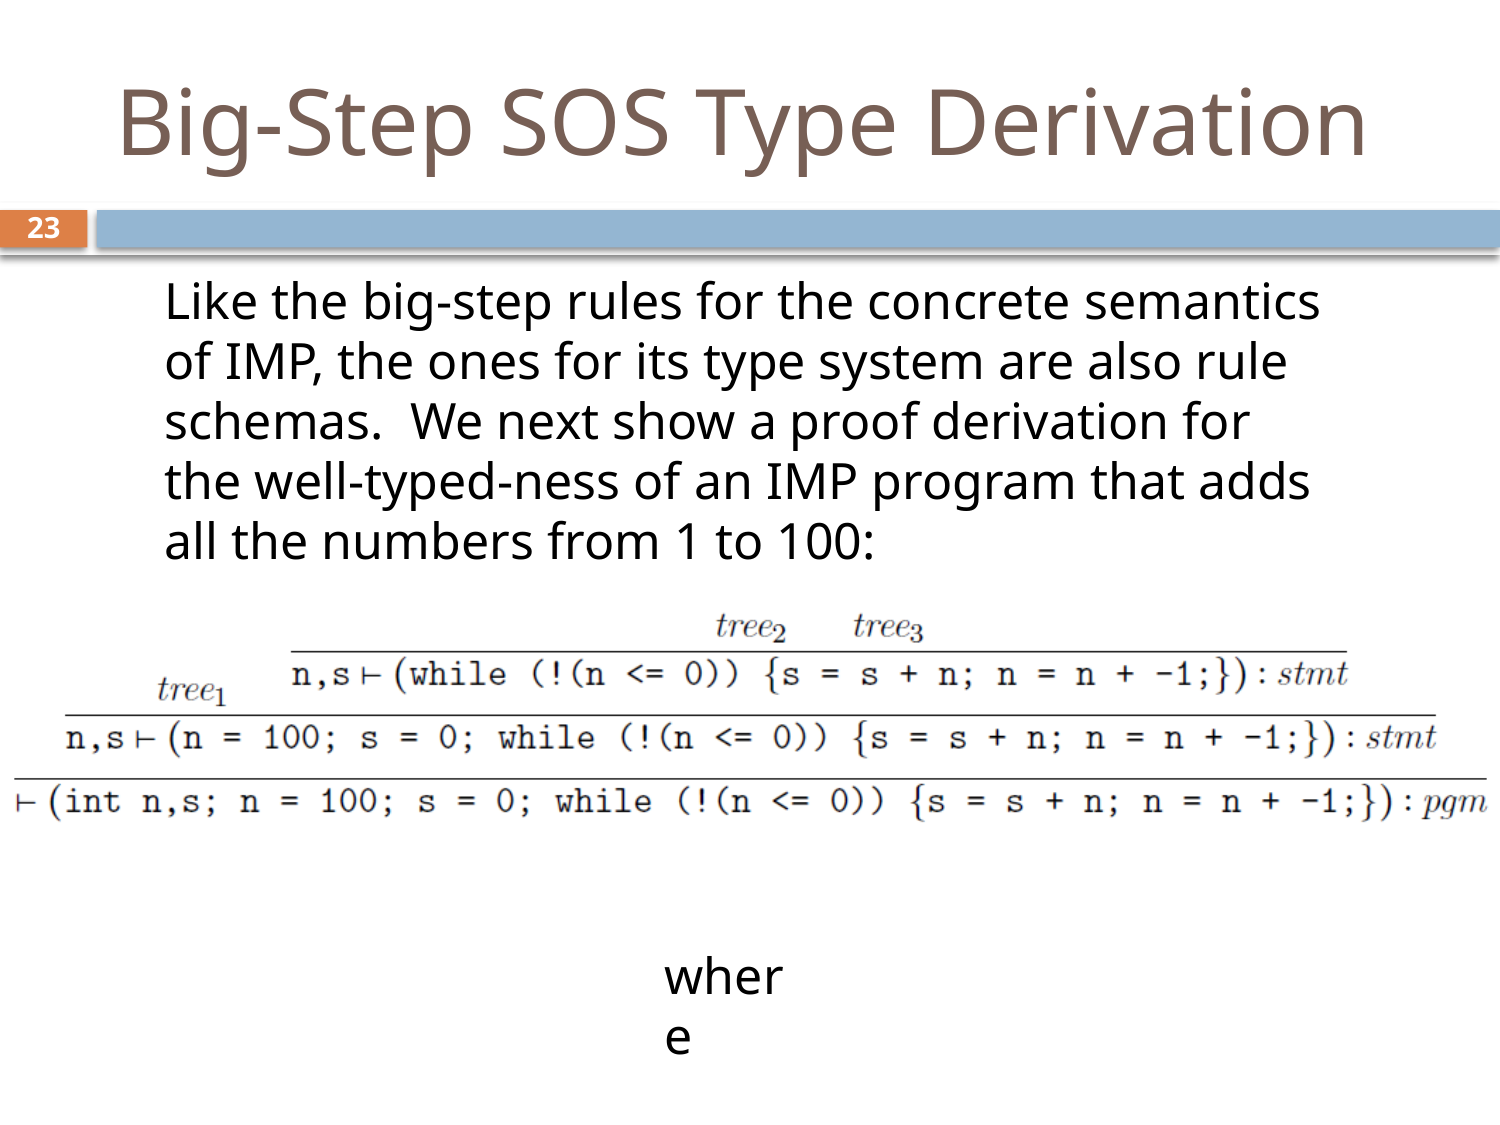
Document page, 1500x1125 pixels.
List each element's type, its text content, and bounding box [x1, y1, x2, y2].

text_box where [649, 937, 813, 1073]
picture [5, 605, 1494, 826]
title Big-Step SOS Type Derivation [100, 37, 1438, 200]
text_box Like the big-step rules for the concrete semantics of IMP, the ones for its type system are also rule schemas. We next show a proof derivation for the well-typed-ness of an IMP program that adds all the numbers from 1 to 100: [149, 262, 1350, 578]
slide_number 23 [0, 208, 88, 249]
